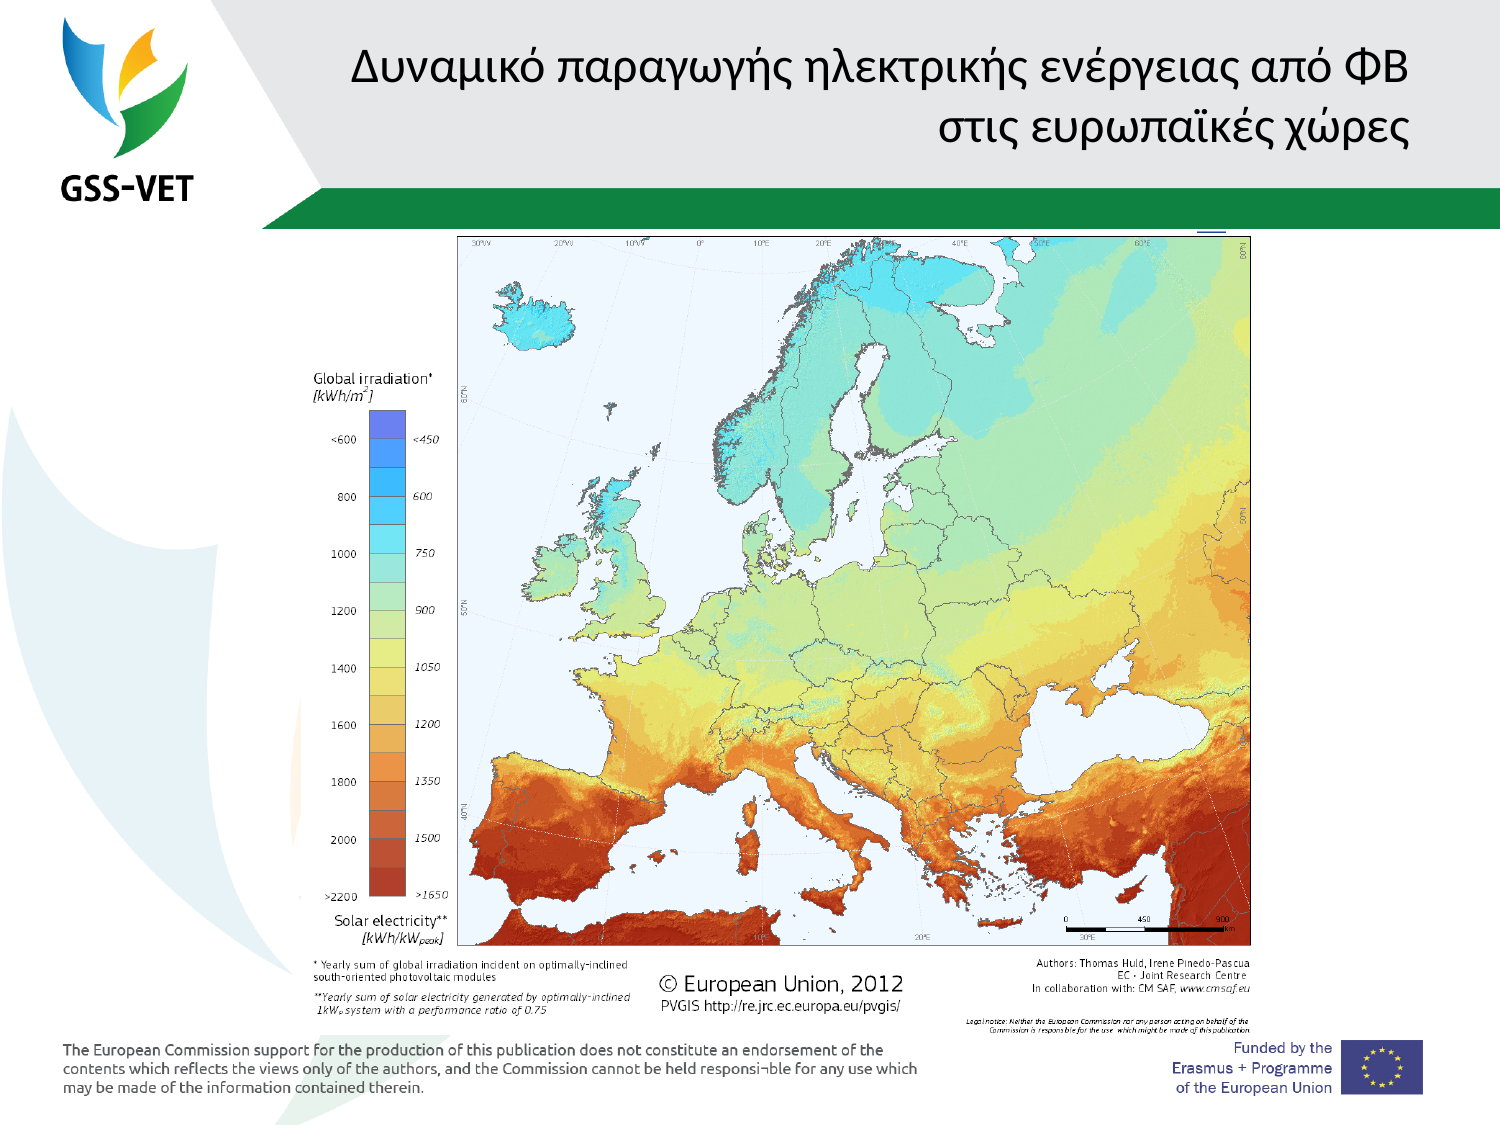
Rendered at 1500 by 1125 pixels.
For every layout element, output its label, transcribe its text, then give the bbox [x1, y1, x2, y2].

picture [0, 0, 1500, 1125]
title Δυναμικό παραγωγής ηλεκτρικής ενέργειας από ΦΒ στις ευρωπαϊκές χώρες [324, 0, 1425, 185]
